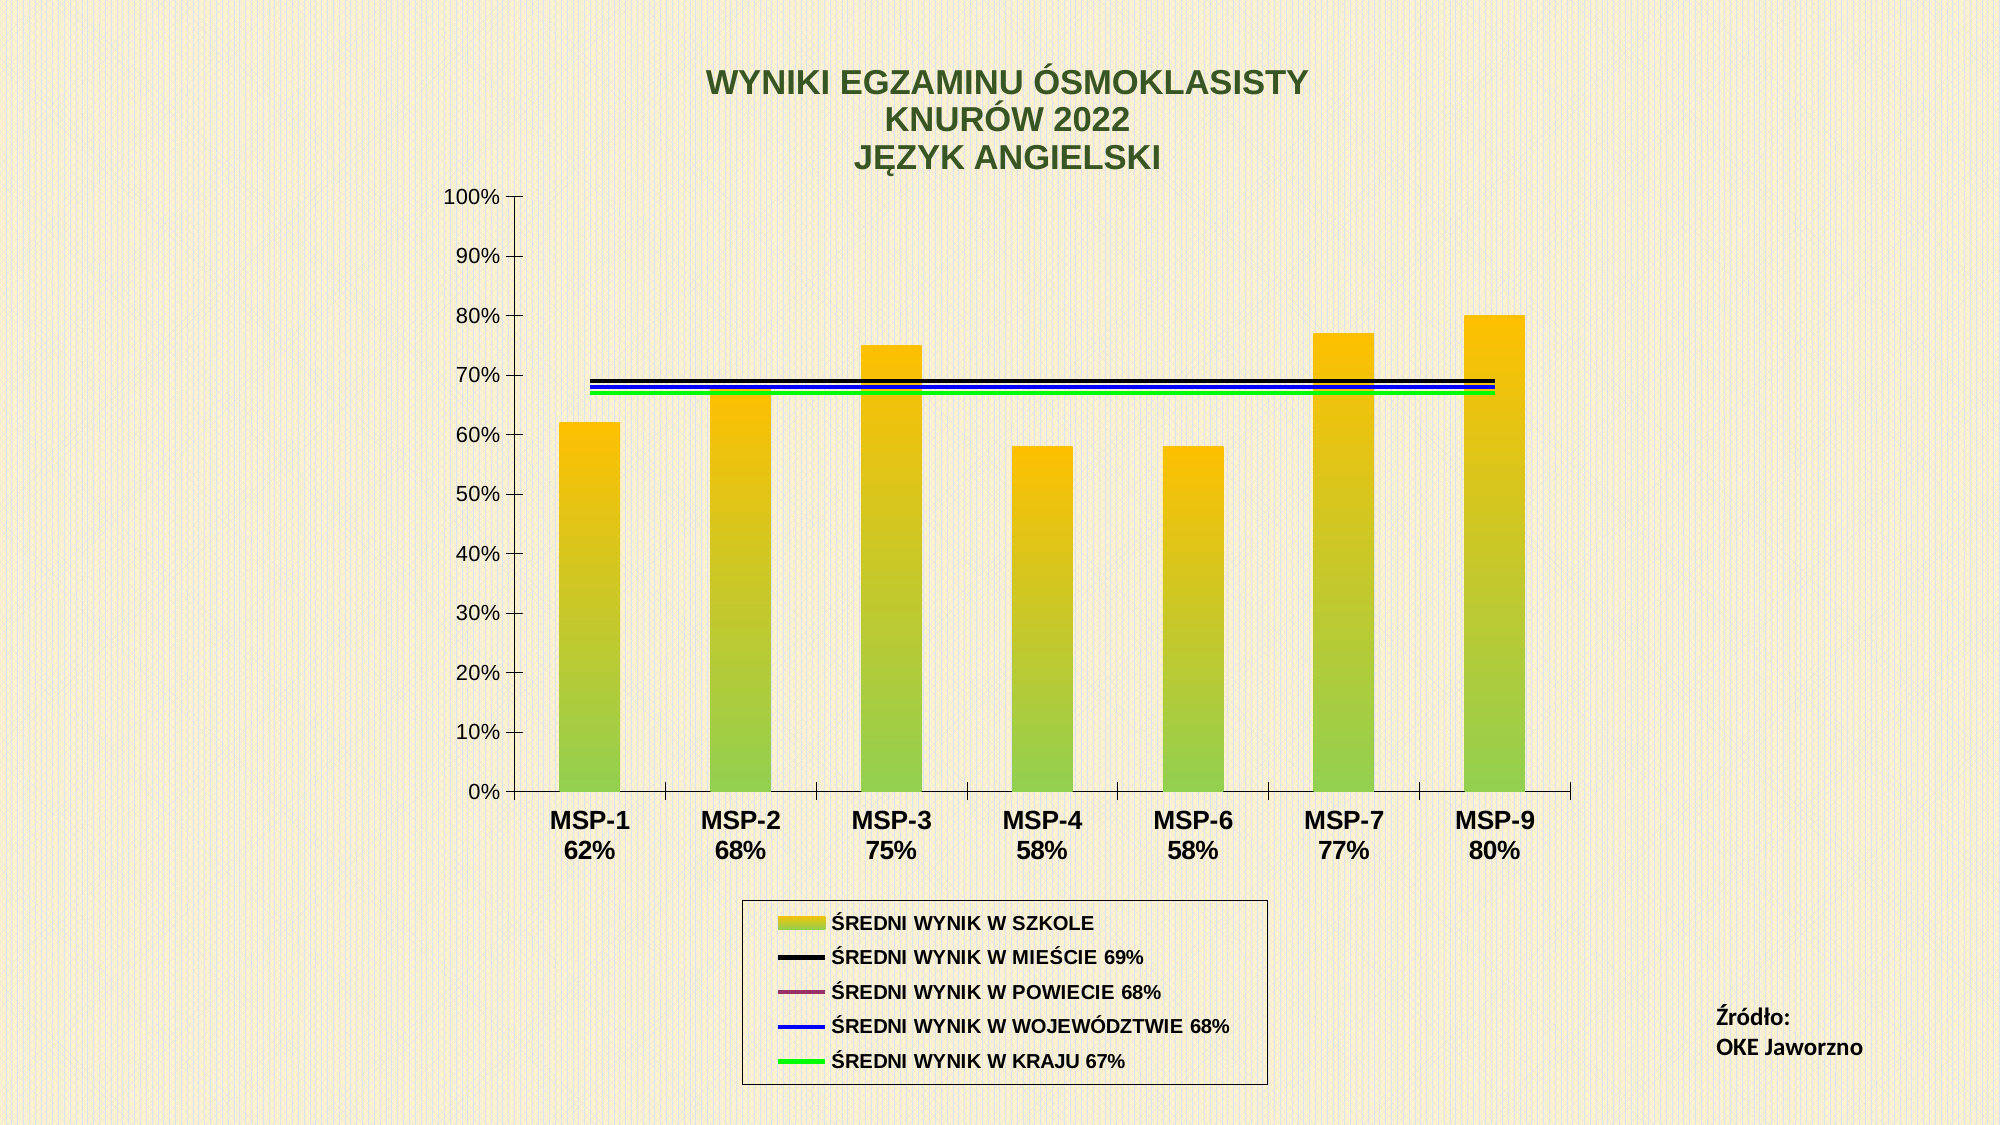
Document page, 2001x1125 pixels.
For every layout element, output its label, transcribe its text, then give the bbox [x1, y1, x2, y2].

chart [362, 184, 1719, 1104]
text_box Źródło: OKE Jaworzno [1719, 992, 1982, 1068]
title WYNIKI EGZAMINU ÓSMOKLASISTY KNURÓW 2022 JĘZYK ANGIELSKI [257, 55, 1758, 185]
